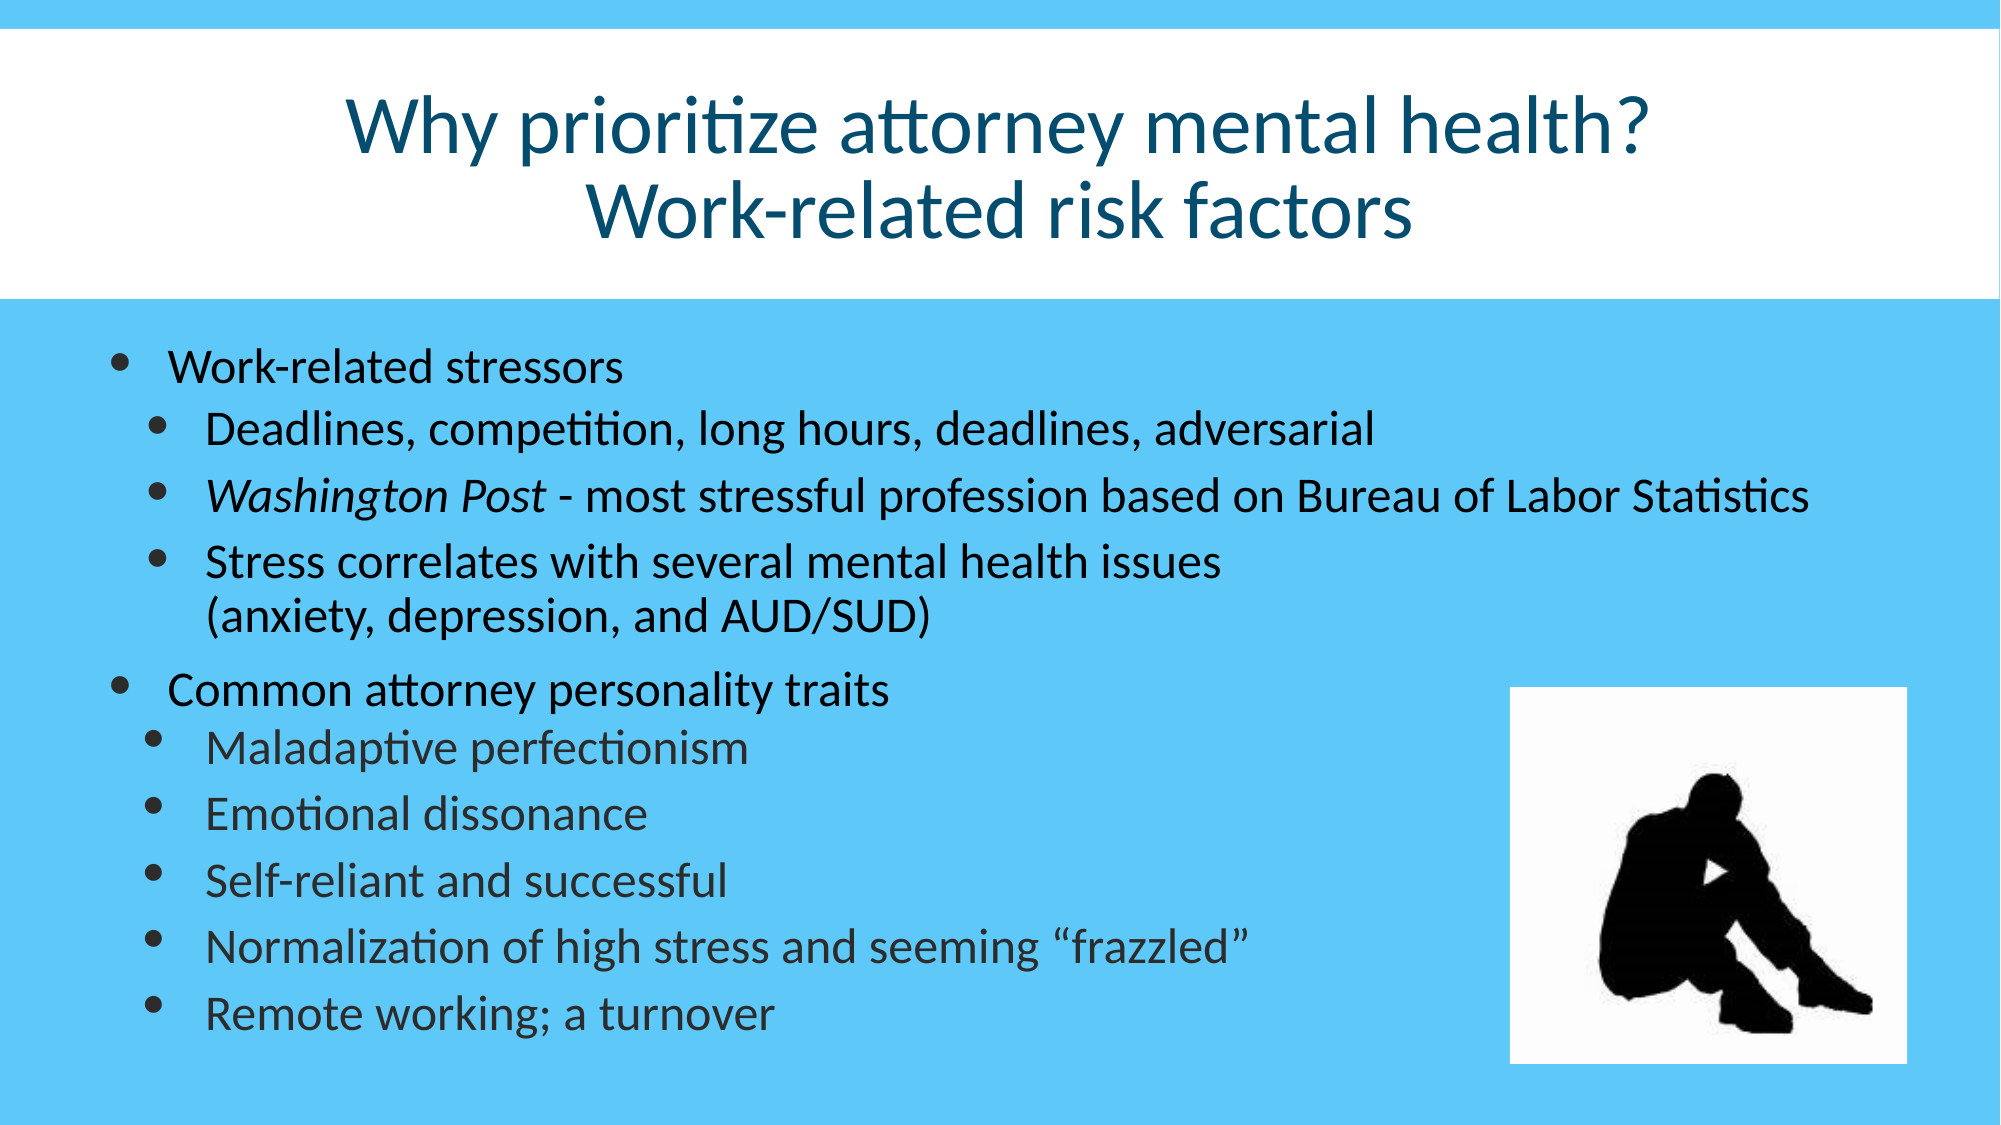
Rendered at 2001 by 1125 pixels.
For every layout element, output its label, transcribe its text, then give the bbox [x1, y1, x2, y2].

text_box Common attorney personality traits Maladaptive perfectionism Emotional dissonance Self-reliant and successful Normalization of high stress and seeming “frazzled” Remote working; a turnover [92, 655, 2000, 959]
list Work-related stressors Deadlines, competition, long hours, deadlines, adversarial Washington Post - most stressful profession based on Bureau of Labor Statistics Stress correlates with several mental health issues (anxiety, depression, and AUD/SUD) [92, 332, 1848, 637]
title Why prioritize attorney mental health? Work-related risk factors [197, 46, 1803, 295]
picture [1509, 687, 1908, 1064]
